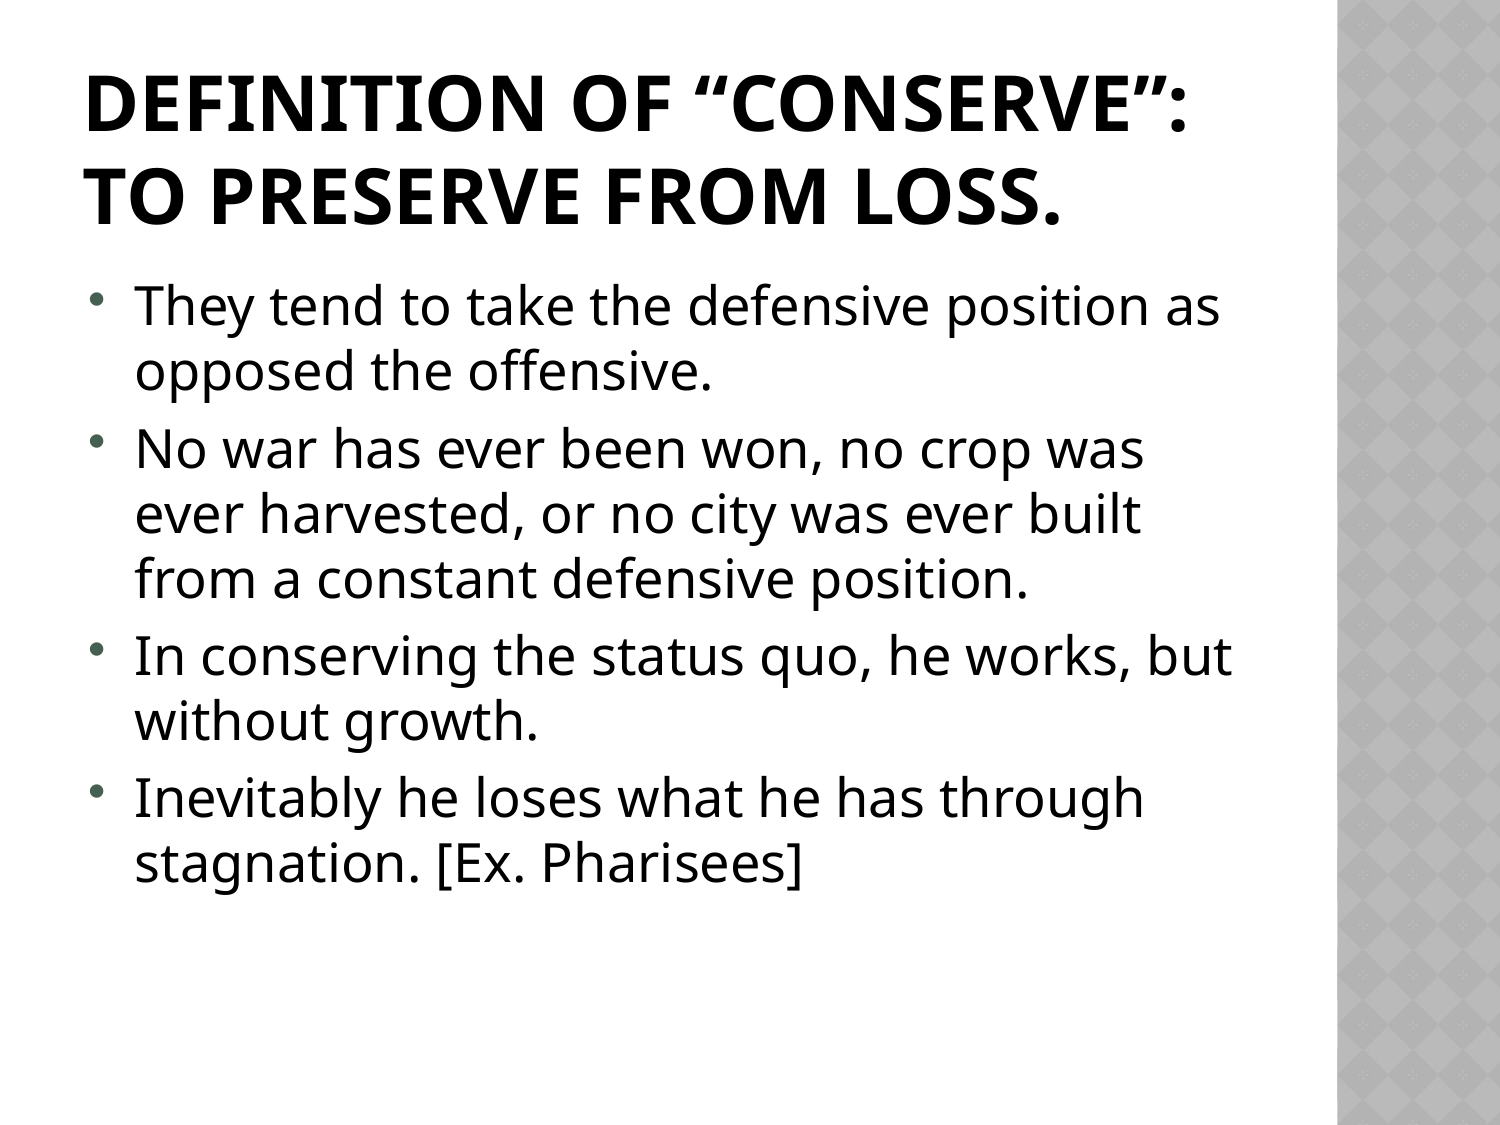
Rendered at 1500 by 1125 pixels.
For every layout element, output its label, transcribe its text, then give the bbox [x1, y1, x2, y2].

title Definition of “conserve”: to preserve from loss. [75, 52, 1263, 240]
list They tend to take the defensive position as opposed the offensive. No war has ever been won, no crop was ever harvested, or no city was ever built from a constant defensive position. In conserving the status quo, he works, but without growth. Inevitably he loses what he has through stagnation. [Ex. Pharisees] [75, 264, 1263, 1060]
